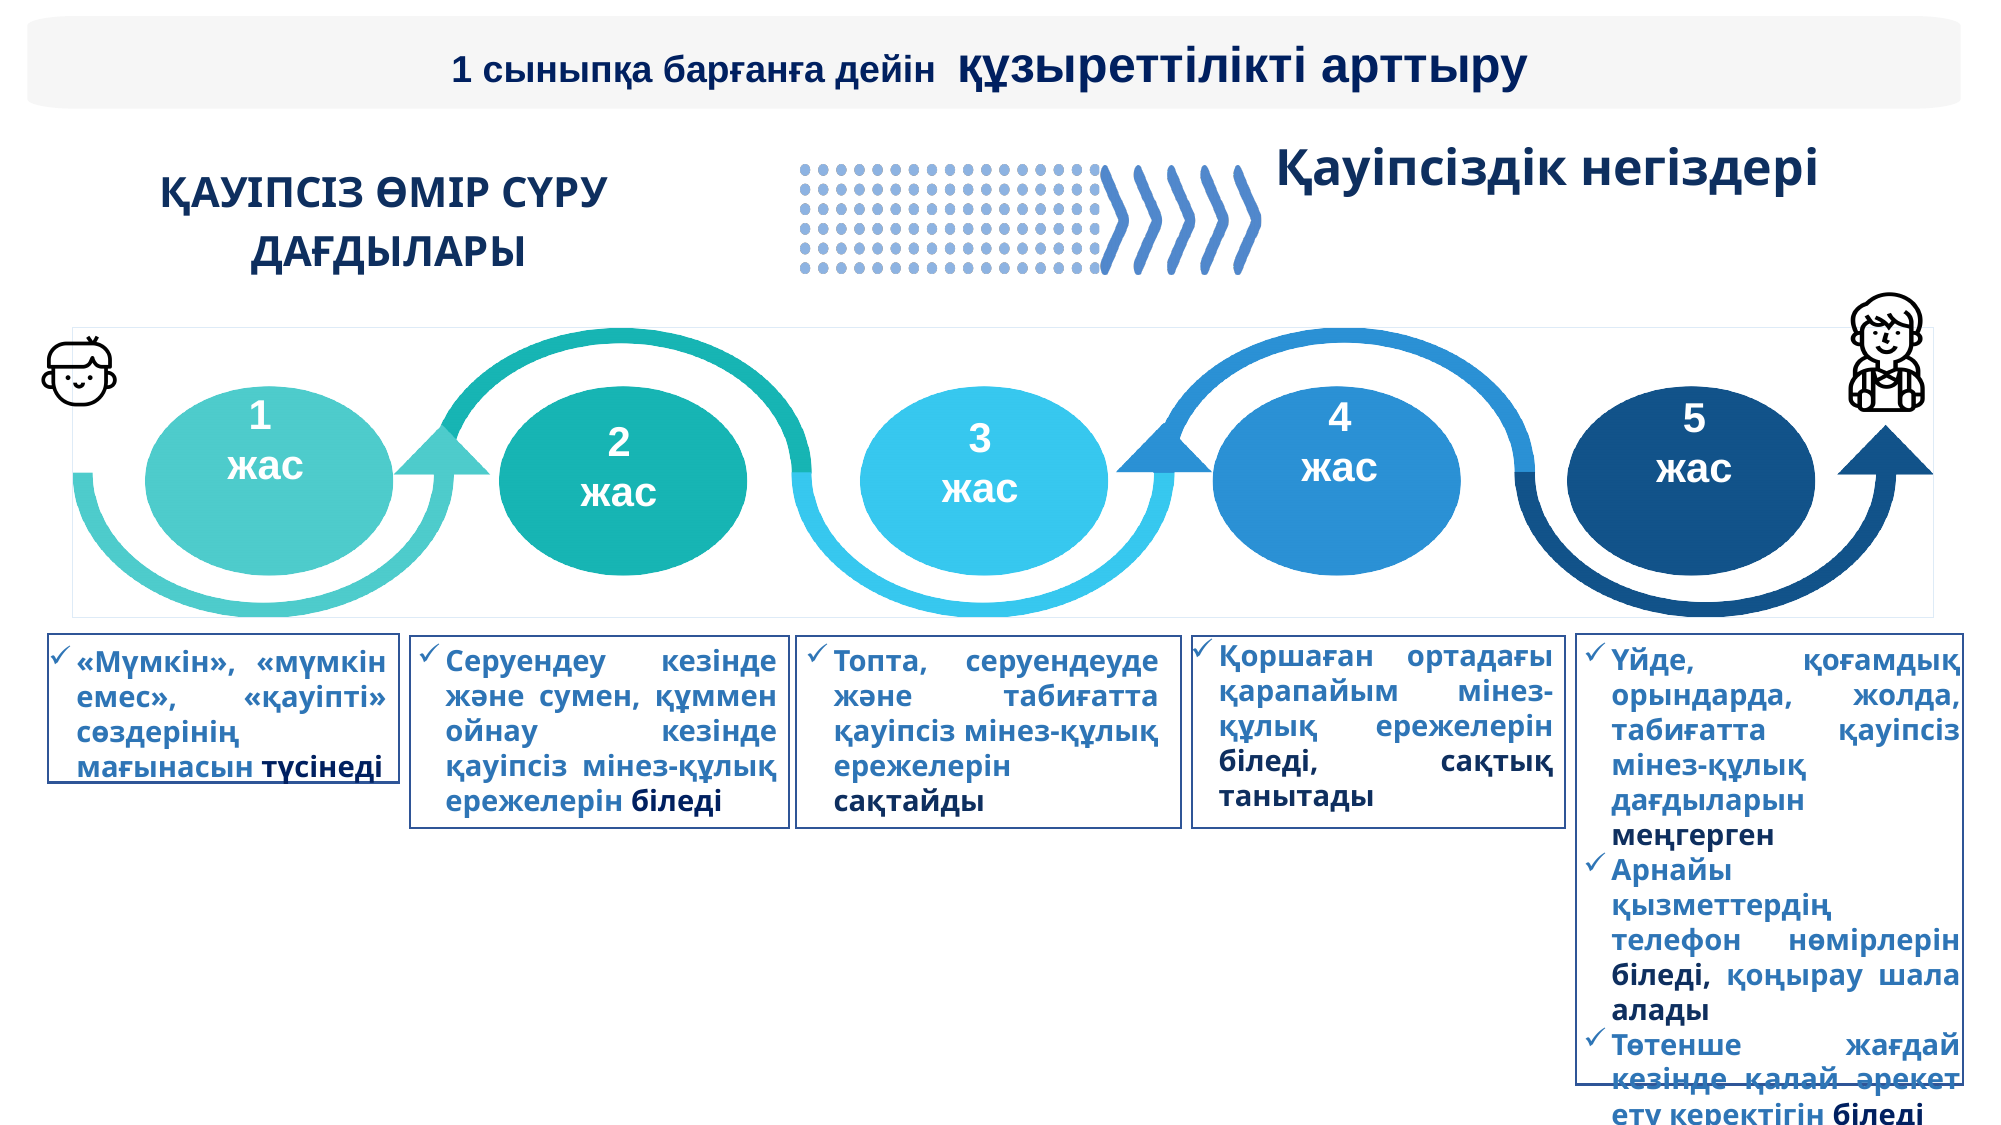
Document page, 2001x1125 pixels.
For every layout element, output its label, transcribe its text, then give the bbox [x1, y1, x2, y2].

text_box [71, 327, 1934, 618]
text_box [796, 635, 1181, 828]
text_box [1575, 634, 1963, 1125]
text_box [1099, 196, 1262, 275]
picture [1776, 257, 1997, 447]
text_box 1 сыныпқа барғанға дейін құзыреттілікті арттыру [46, 24, 1934, 100]
text_box [27, 16, 1961, 109]
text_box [48, 634, 399, 786]
text_box Қауіпсіздік негіздері [1066, 137, 2000, 196]
text_box [807, 164, 1099, 274]
picture [11, 303, 147, 439]
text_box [410, 635, 789, 828]
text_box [1190, 635, 1565, 828]
text_box ҚАУІПСІЗ ӨМІР СҮРУ ДАҒДЫЛАРЫ [0, 157, 807, 275]
